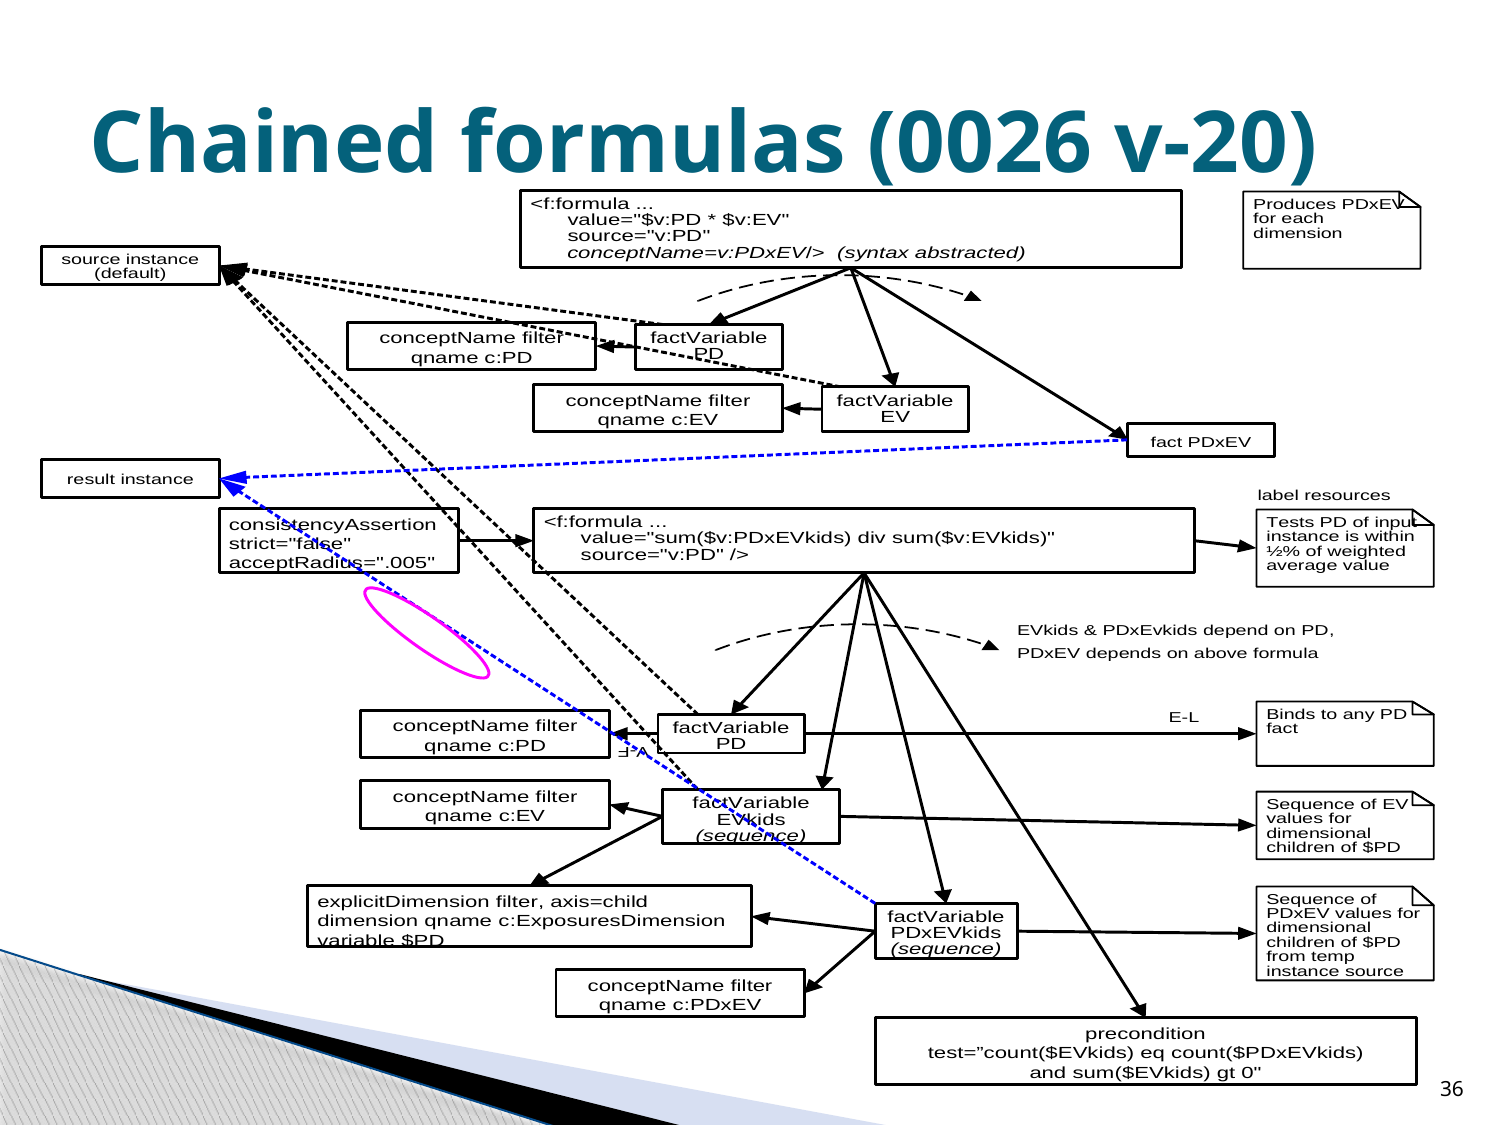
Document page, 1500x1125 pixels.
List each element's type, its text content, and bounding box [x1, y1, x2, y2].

picture [37, 187, 1438, 1088]
title Chained formulas (0026 v-20) [75, 45, 1425, 186]
slide_number 36 [1418, 1051, 1479, 1112]
